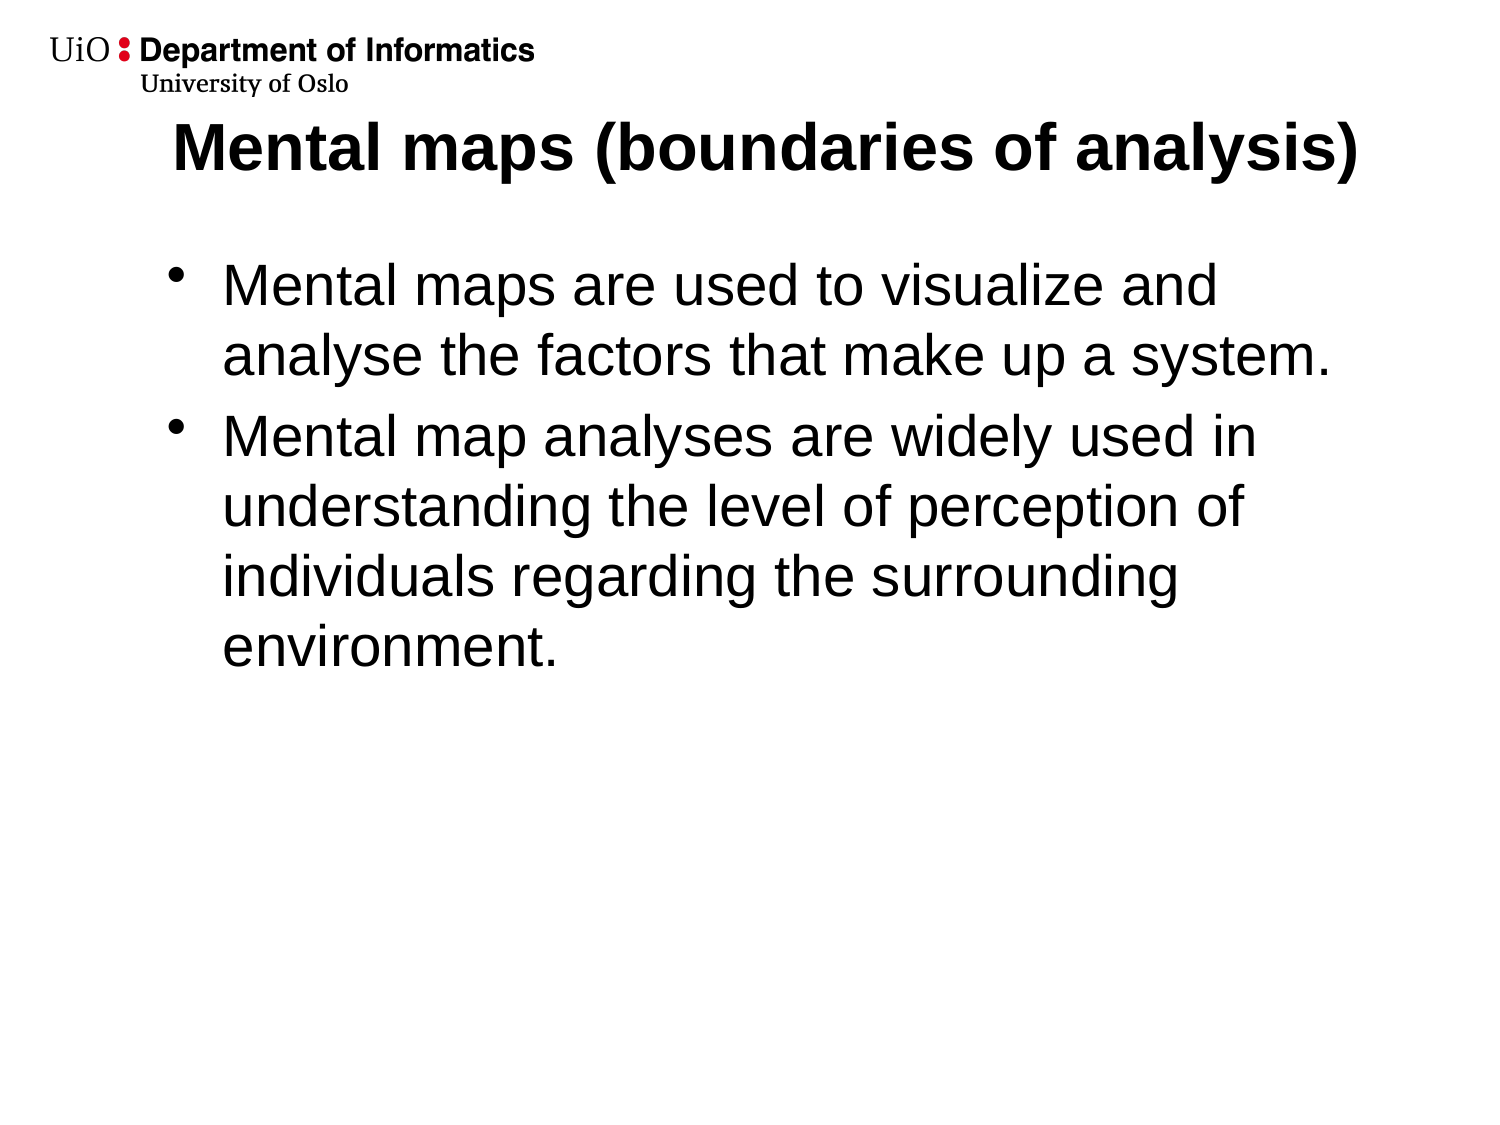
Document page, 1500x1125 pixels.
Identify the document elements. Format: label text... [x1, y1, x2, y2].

title Mental maps (boundaries of analysis) [157, 49, 1421, 238]
picture [50, 37, 534, 97]
list Mental maps are used to visualize and analyse the factors that make up a system. Mental map analyses are widely used in understanding the level of perception of individuals regarding the surrounding environment. [151, 238, 1415, 915]
